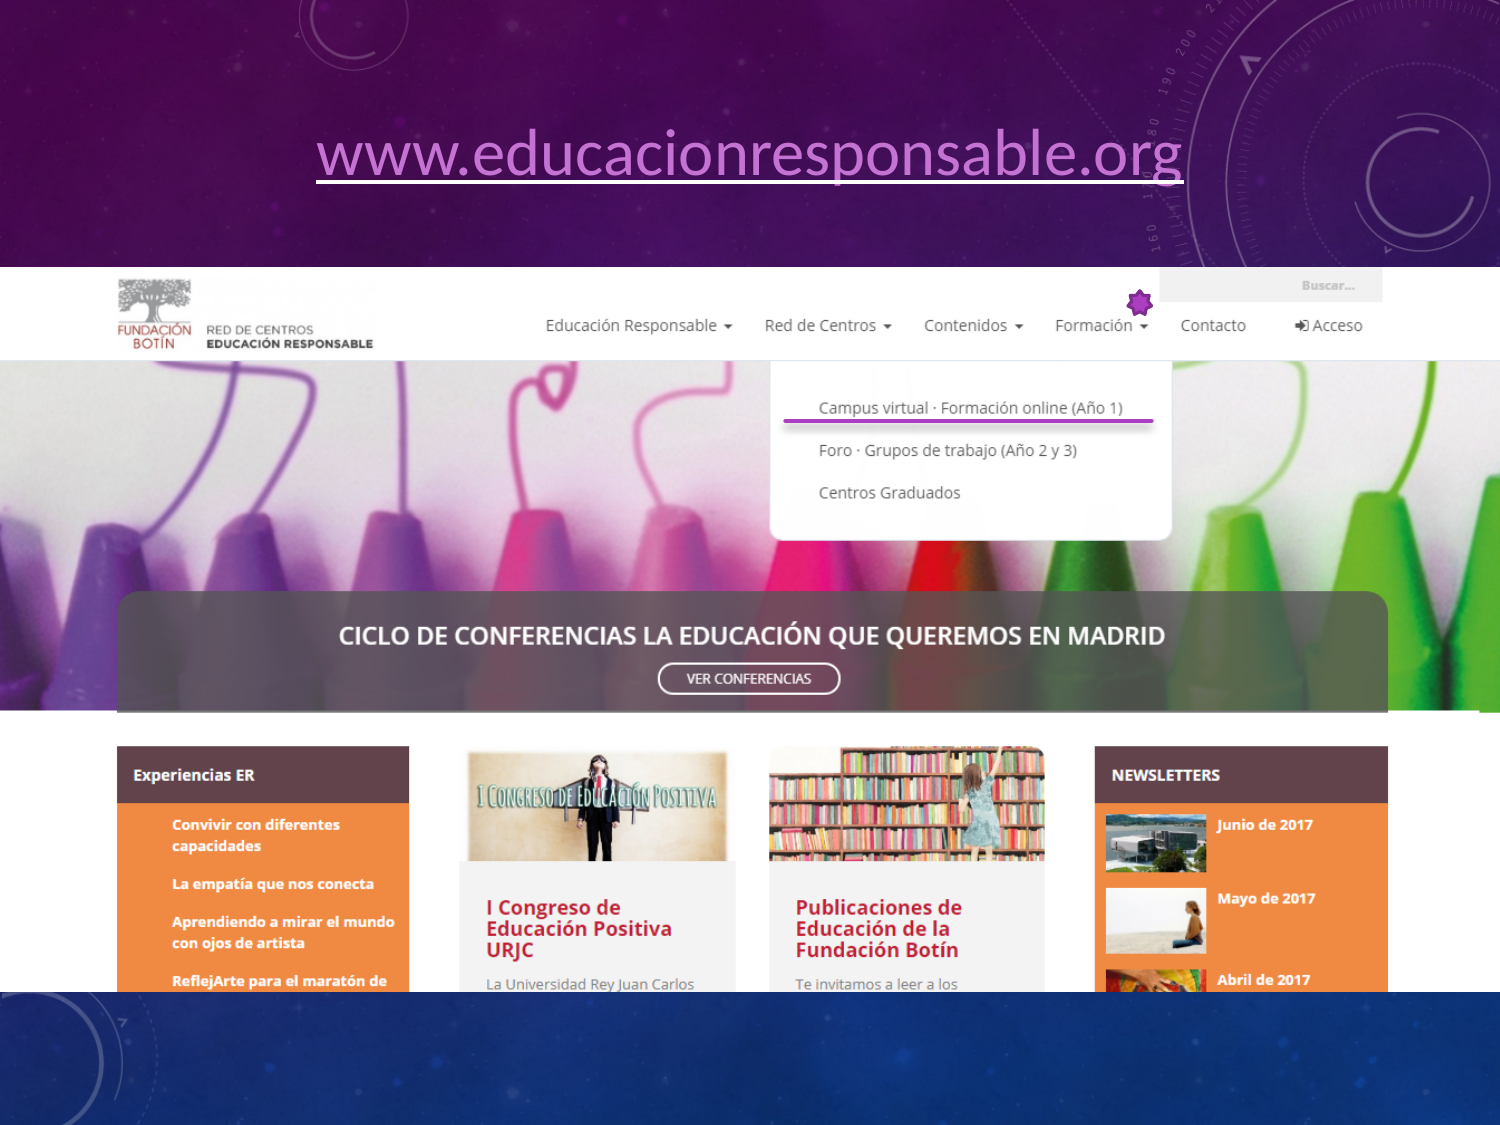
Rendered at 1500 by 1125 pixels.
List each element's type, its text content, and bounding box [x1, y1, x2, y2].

picture [0, 0, 1500, 1125]
text_box www.educacionresponsable.org [74, 101, 1425, 266]
